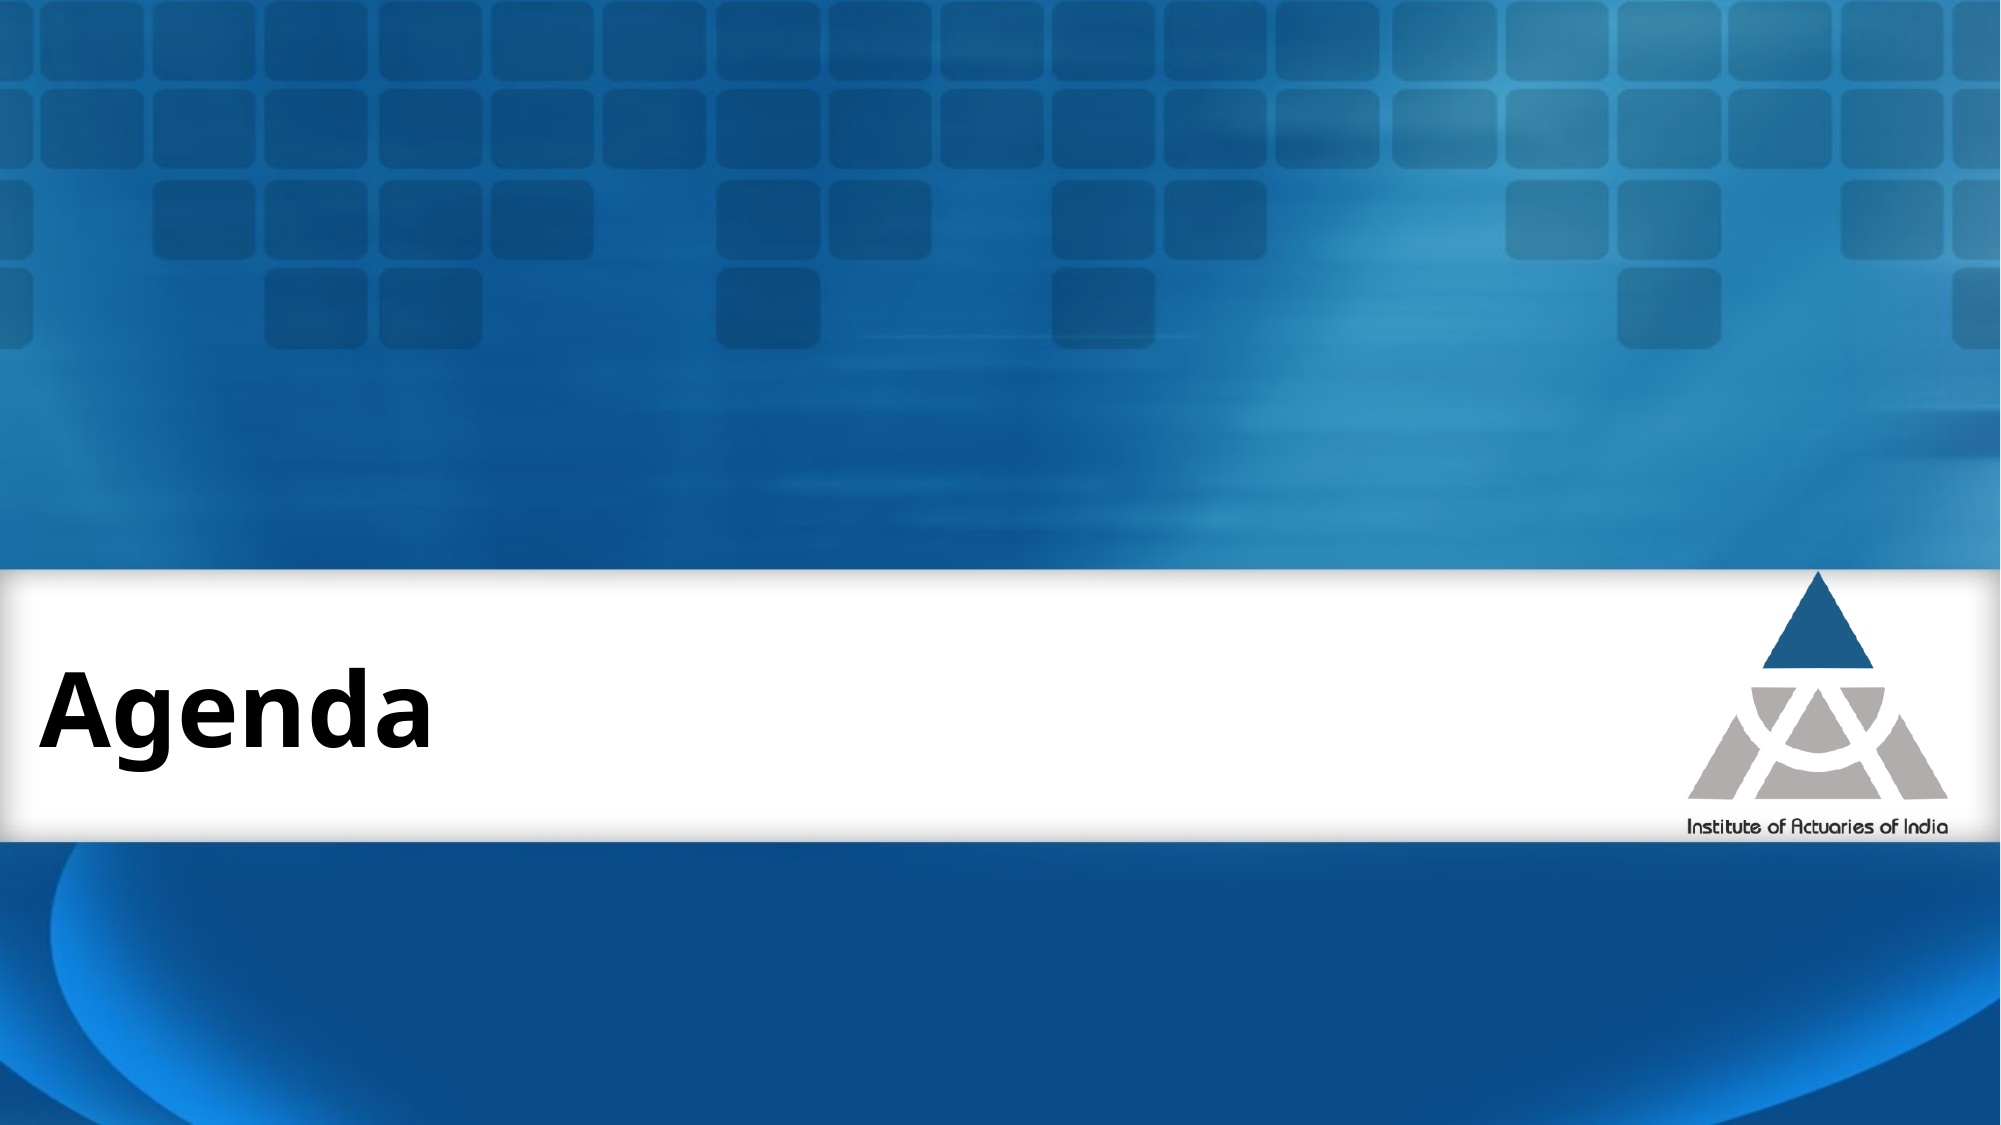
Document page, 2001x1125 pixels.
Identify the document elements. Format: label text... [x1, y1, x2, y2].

text_box Agenda [24, 568, 1588, 844]
picture [0, 0, 2001, 1125]
